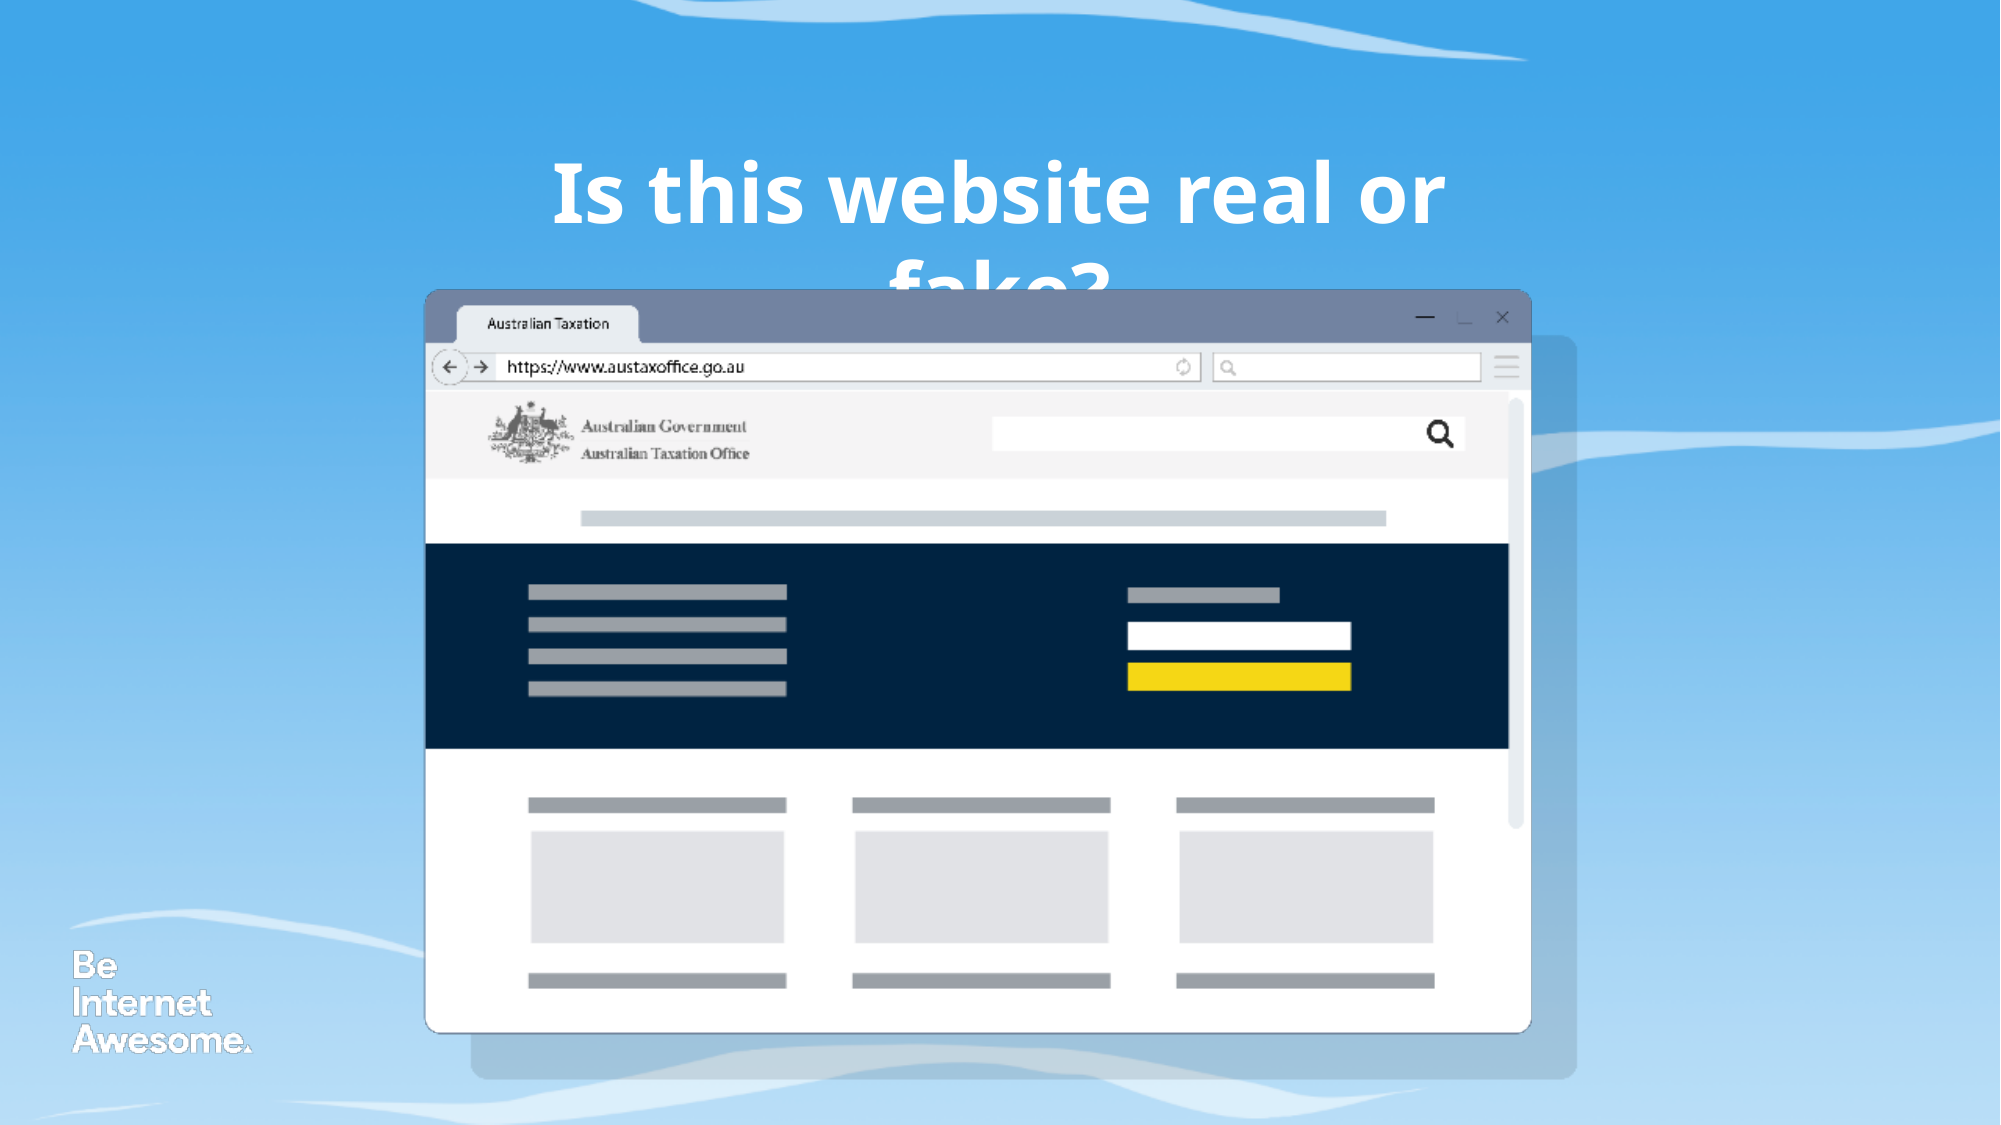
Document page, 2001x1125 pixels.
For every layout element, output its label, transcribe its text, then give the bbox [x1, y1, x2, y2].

picture [0, 0, 2000, 1125]
title Is this website real or fake? [425, 120, 1575, 267]
